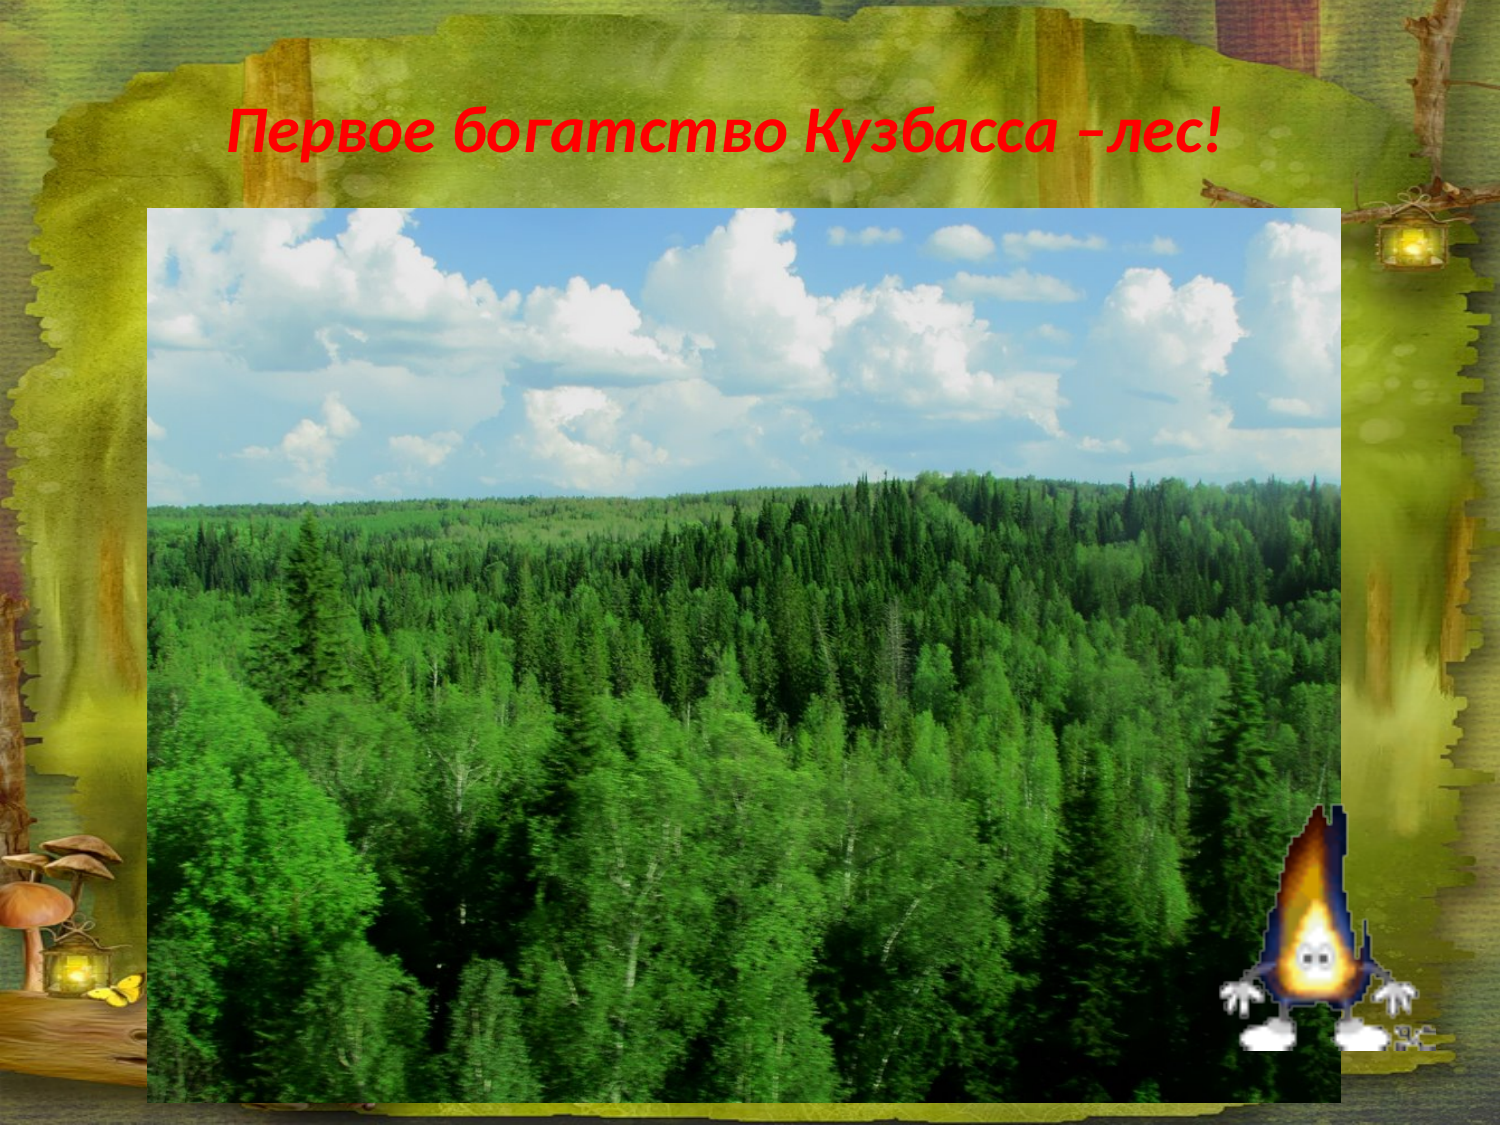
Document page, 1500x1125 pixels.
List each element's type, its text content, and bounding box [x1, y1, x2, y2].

picture [0, 0, 1500, 1125]
text_box Первое богатство Кузбасса –лес! [210, 78, 1241, 173]
